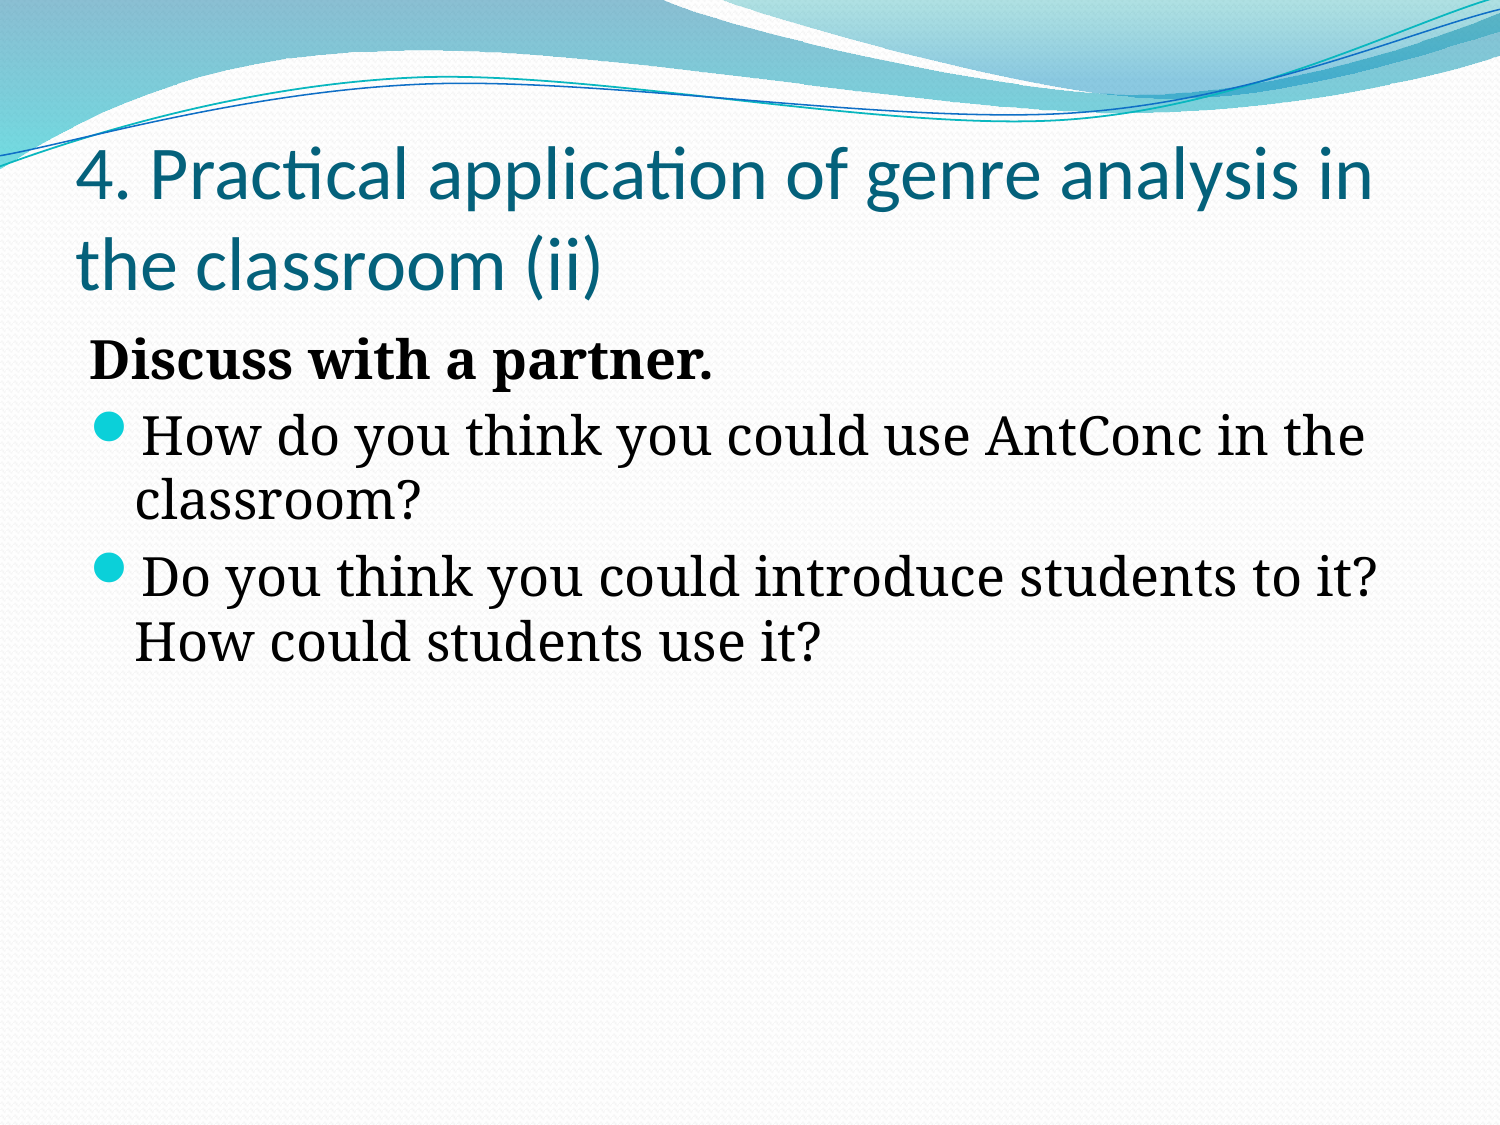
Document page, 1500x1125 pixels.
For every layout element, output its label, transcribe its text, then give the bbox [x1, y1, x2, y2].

title 4. Practical application of genre analysis in the classroom (ii) [75, 115, 1425, 317]
list Discuss with a partner. How do you think you could use AntConc in the classroom? Do you think you could introduce students to it? How could students use it? [75, 317, 1425, 1038]
